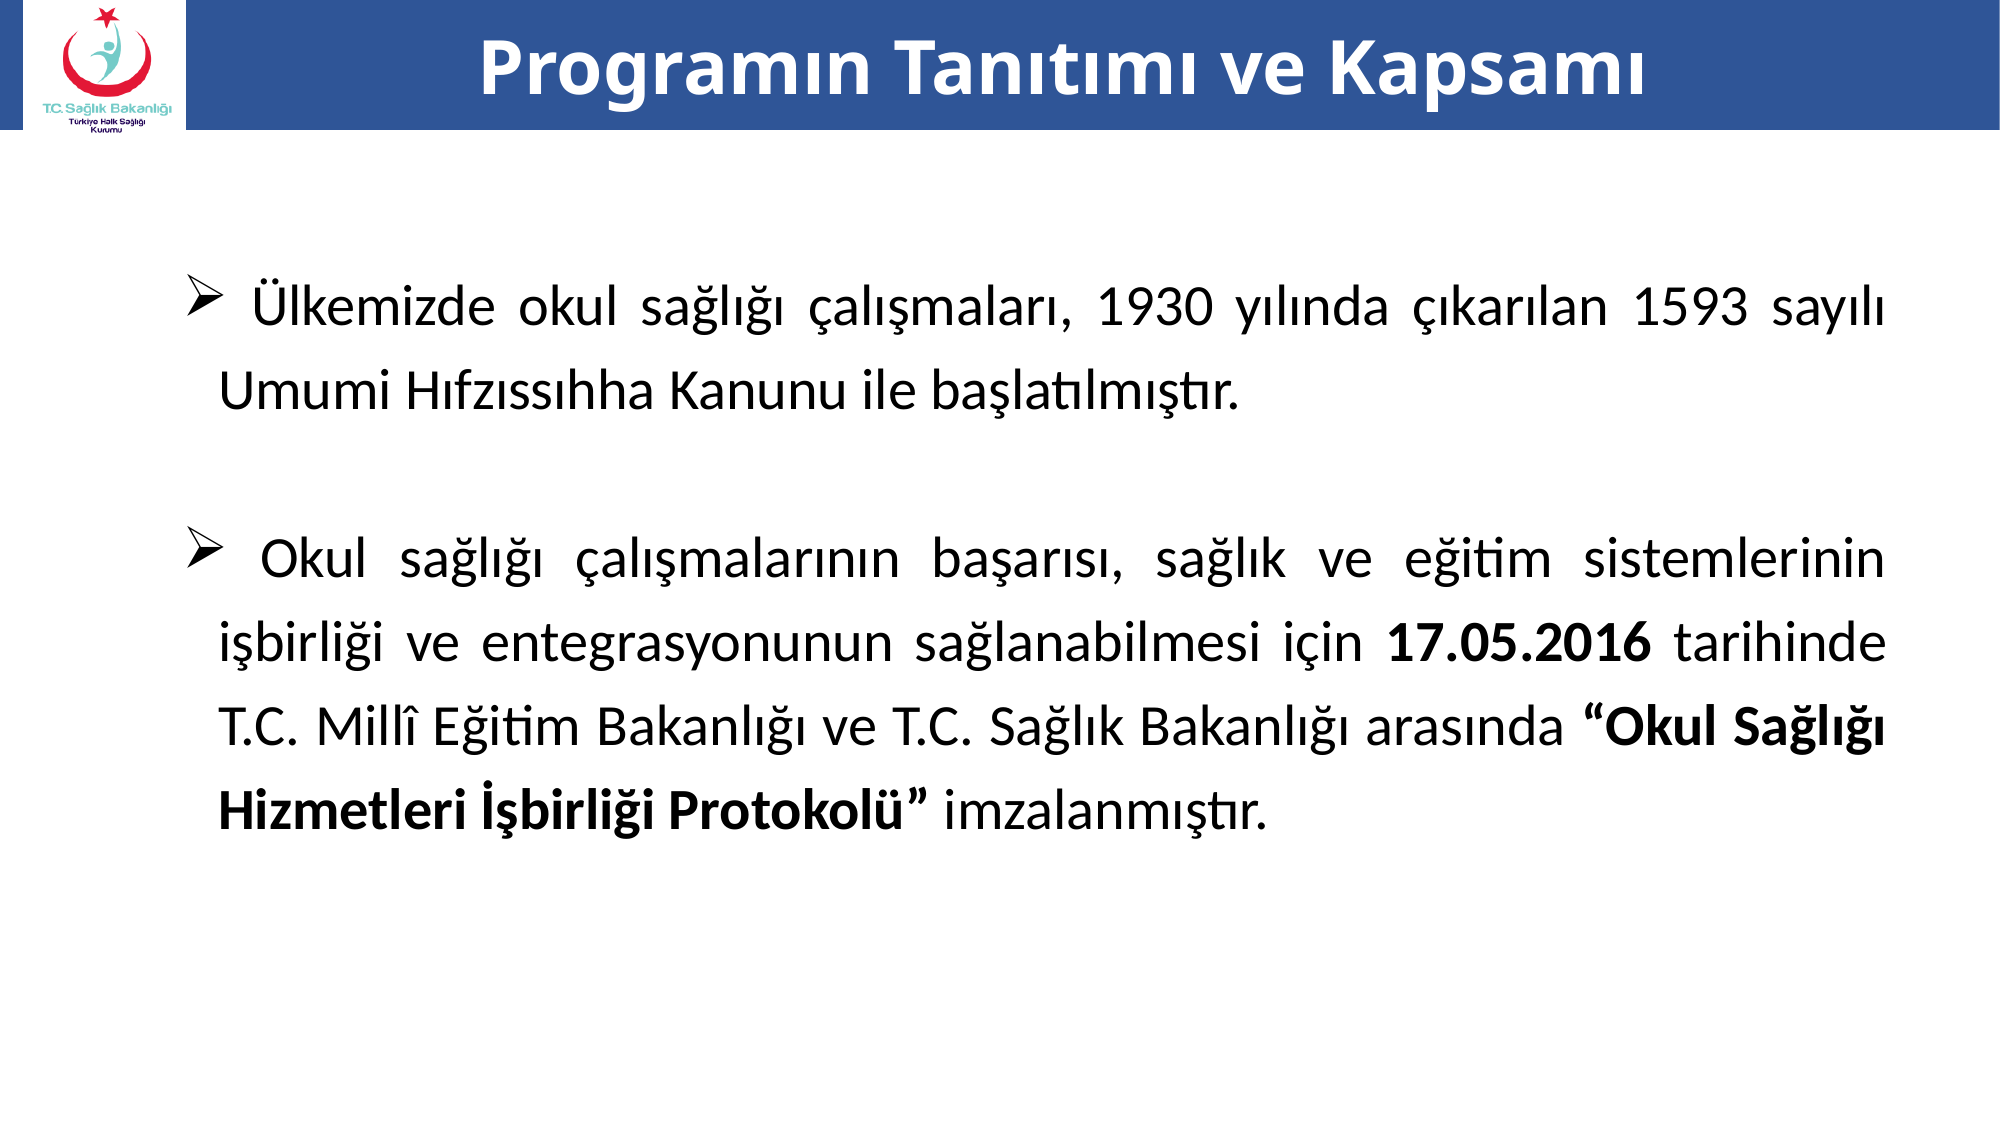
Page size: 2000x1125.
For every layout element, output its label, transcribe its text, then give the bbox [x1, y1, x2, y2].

picture [23, 0, 186, 138]
text_box Ülkemizde okul sağlığı çalışmaları, 1930 yılında çıkarılan 1593 sayılı Umumi Hıfzıssıhha Kanunu ile başlatılmıştır. Okul sağlığı çalışmalarının başarısı, sağlık ve eğitim sistemlerinin işbirliği ve entegrasyonunun sağlanabilmesi için 17.05.2016 tarihinde T.C. Millî Eğitim Bakanlığı ve T.C. Sağlık Bakanlığı arasında “Okul Sağlığı Hizmetleri İşbirliği Protokolü” imzalanmıştır. [167, 246, 1903, 849]
text_box Programın Tanıtımı ve Kapsamı [184, 3, 2000, 126]
